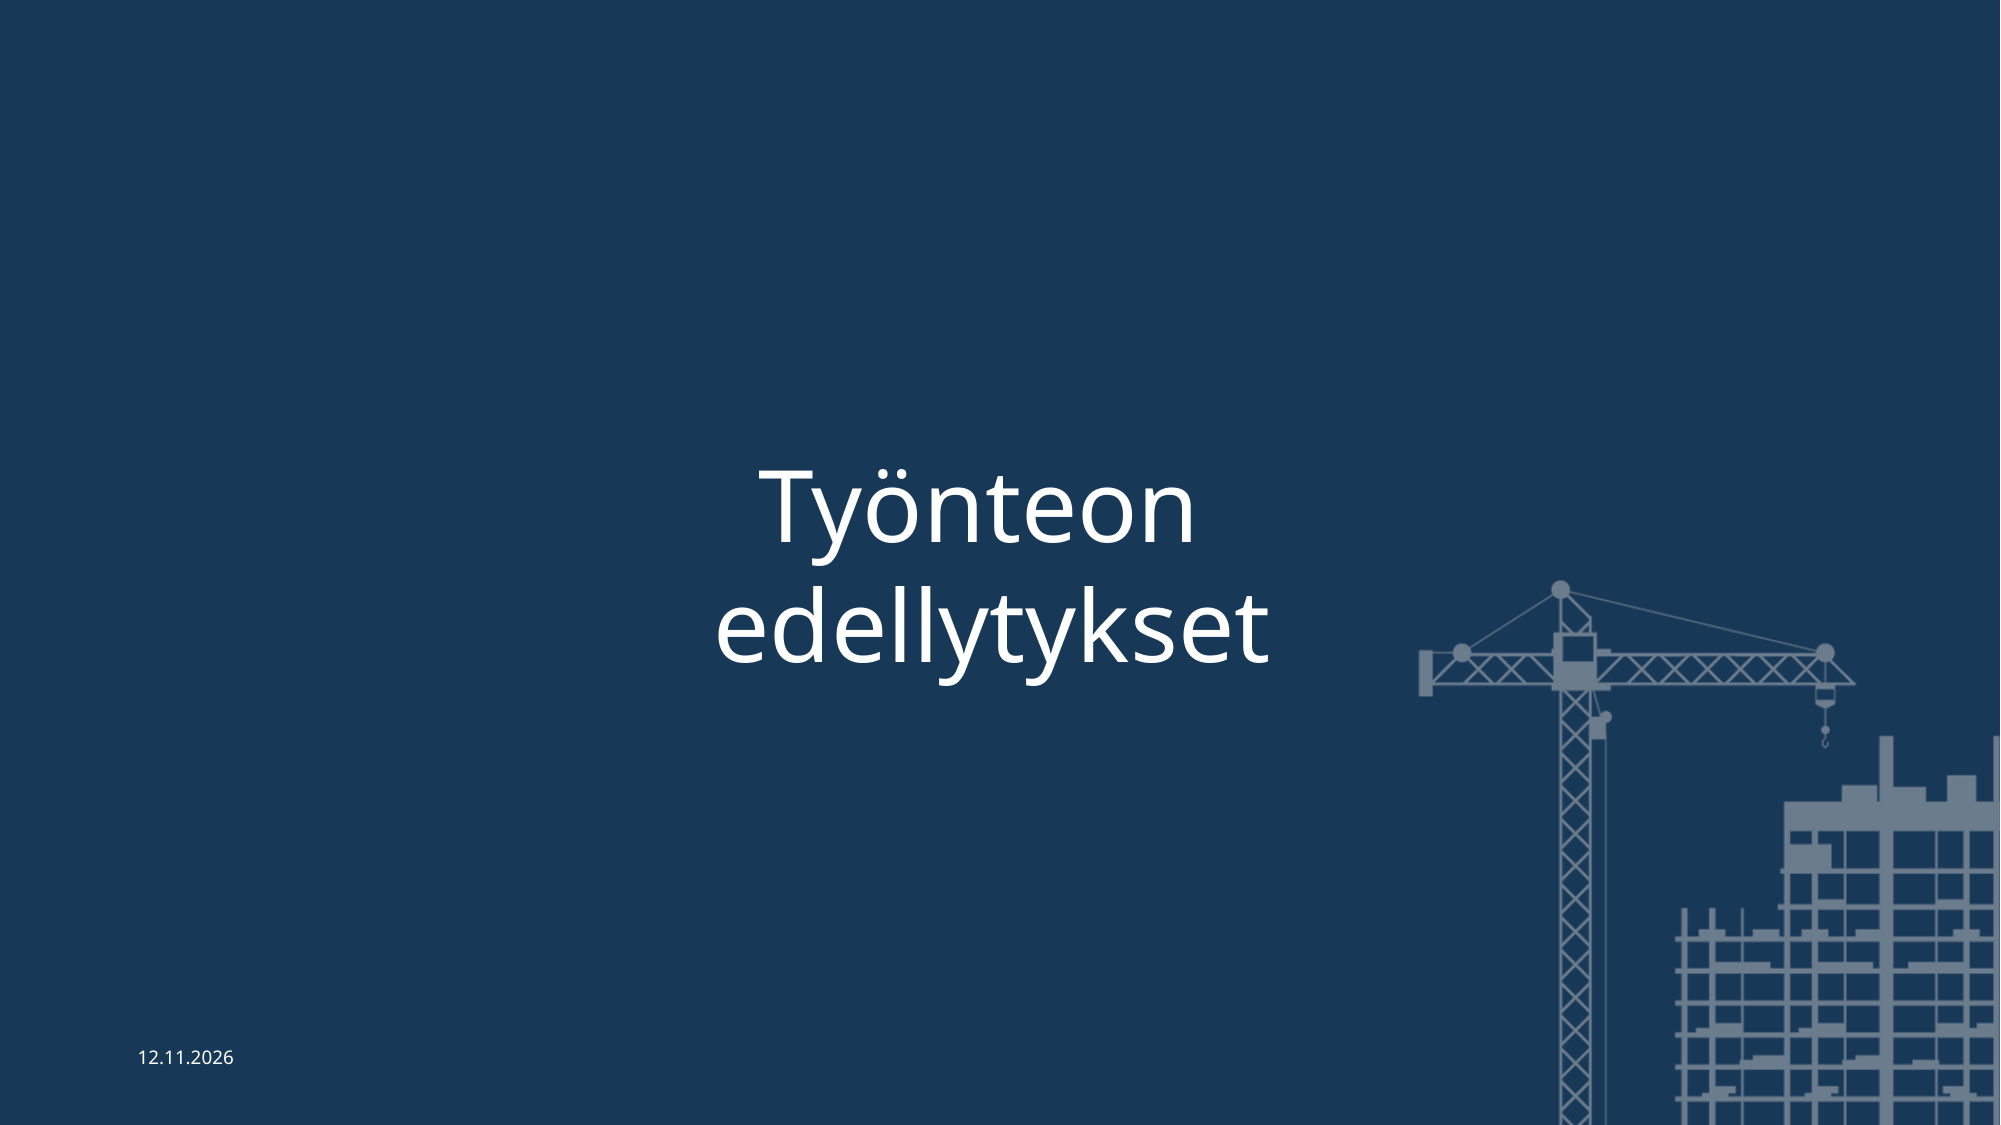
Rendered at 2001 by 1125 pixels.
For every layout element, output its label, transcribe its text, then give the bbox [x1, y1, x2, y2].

title Työnteon edellytykset [475, 426, 1509, 699]
picture [934, 580, 2001, 1125]
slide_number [137, 1046, 339, 1071]
